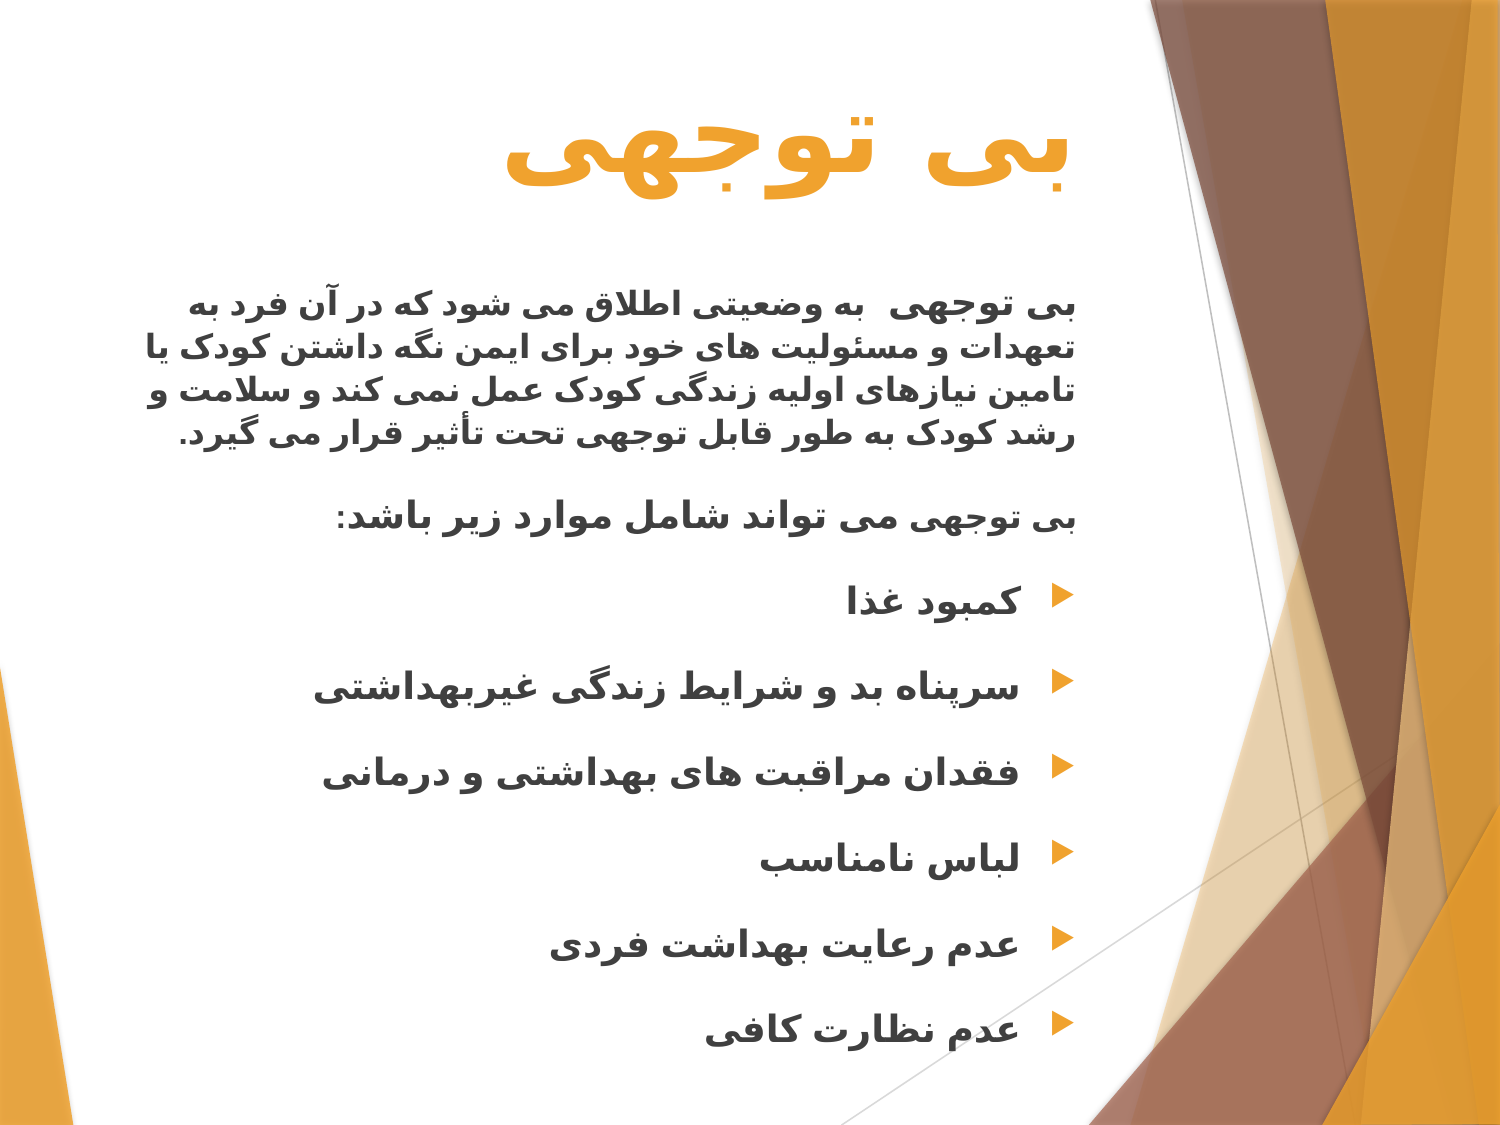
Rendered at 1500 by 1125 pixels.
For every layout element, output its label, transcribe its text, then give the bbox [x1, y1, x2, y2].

list بی توجهی به وضعیتی اطلاق می شود که در آن فرد به تعهدات و مسئولیت های خود برای ایمن نگه داشتن کودک یا تامین نیازهای اولیه زندگی کودک عمل نمی کند و سلامت و رشد کودک به طور قابل توجهی تحت تأثیر قرار می گیرد. بی توجهی می تواند شامل موارد زیر باشد: کمبود غذا سرپناه بد و شرایط زندگی غیربهداشتی فقدان مراقبت های بهداشتی و درمانی لباس نامناسب عدم رعایت بهداشت فردی عدم نظارت کافی [88, 267, 1093, 1083]
title بی توجهی [99, 52, 1093, 267]
